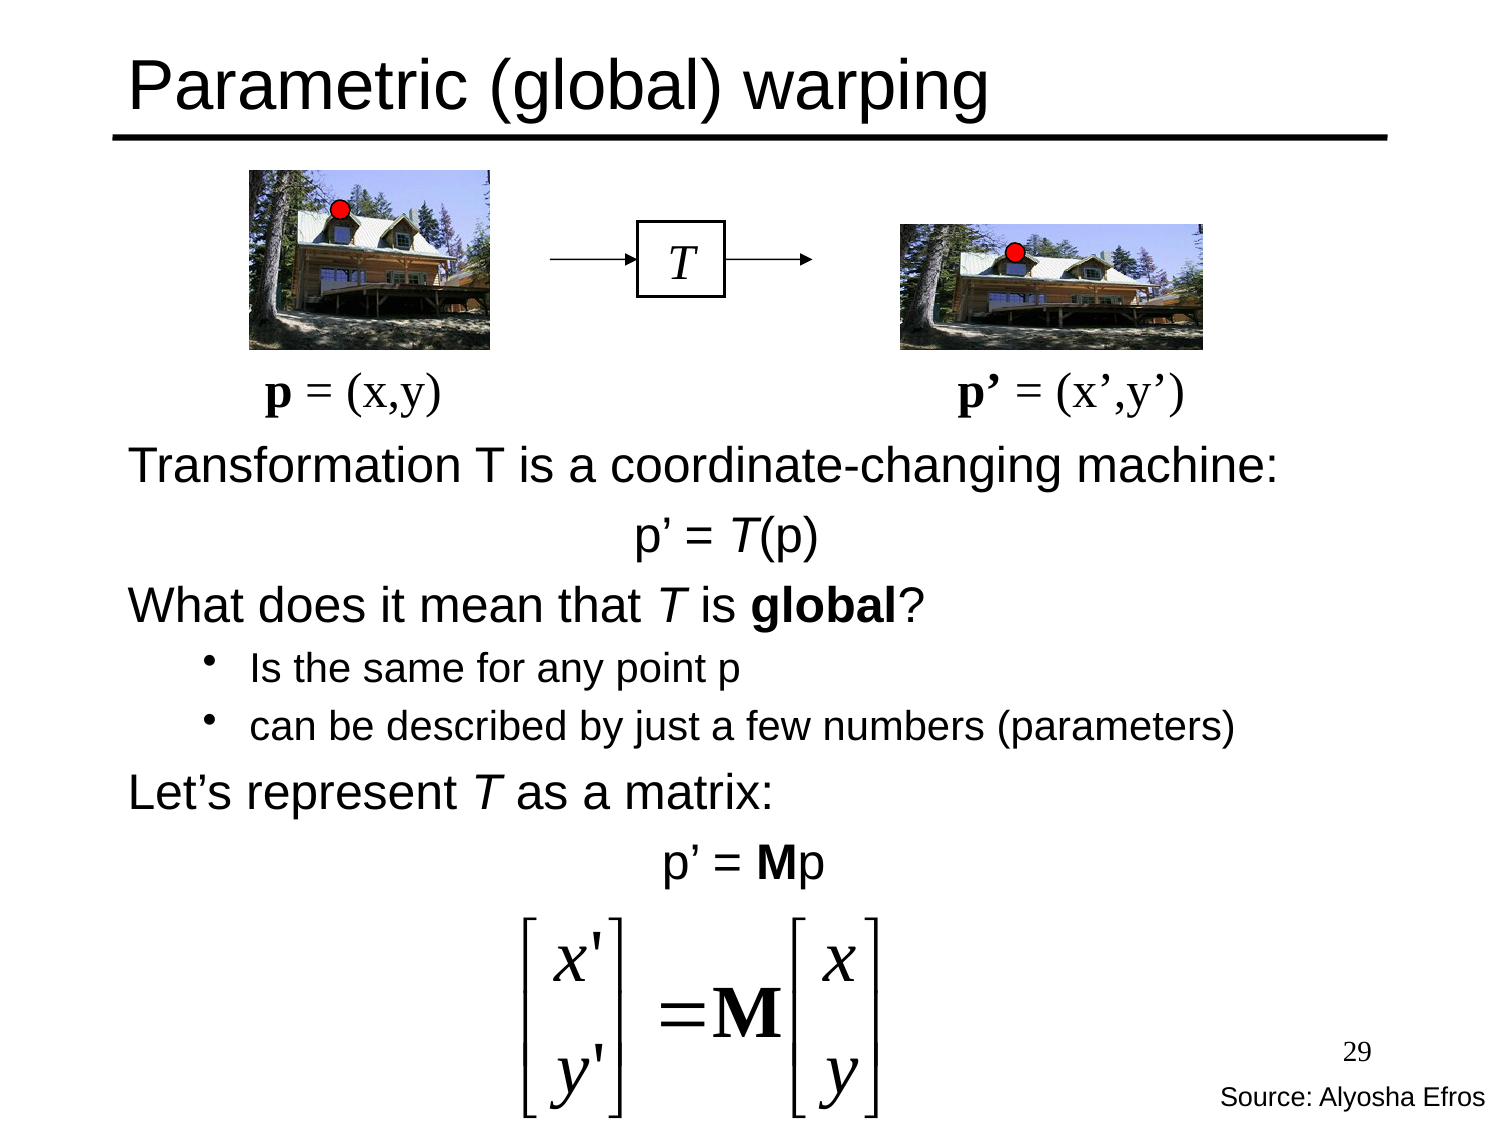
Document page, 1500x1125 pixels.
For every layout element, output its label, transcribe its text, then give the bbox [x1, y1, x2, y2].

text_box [549, 221, 813, 301]
text_box p’ = (x’,y’) [942, 359, 1200, 425]
slide_number 29 [1074, 1024, 1388, 1101]
text_box p = (x,y) [250, 359, 457, 425]
title Parametric (global) warping [112, 12, 1388, 151]
text_box Source: Alyosha Efros [1205, 1071, 1500, 1119]
picture [899, 224, 1203, 351]
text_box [505, 899, 906, 1125]
list Transformation T is a coordinate-changing machine: p’ = T(p) What does it mean that T is global? Is the same for any point p can be described by just a few numbers (parameters) Let’s represent T as a matrix: p’ = Mp [112, 424, 1388, 938]
picture [249, 170, 491, 351]
